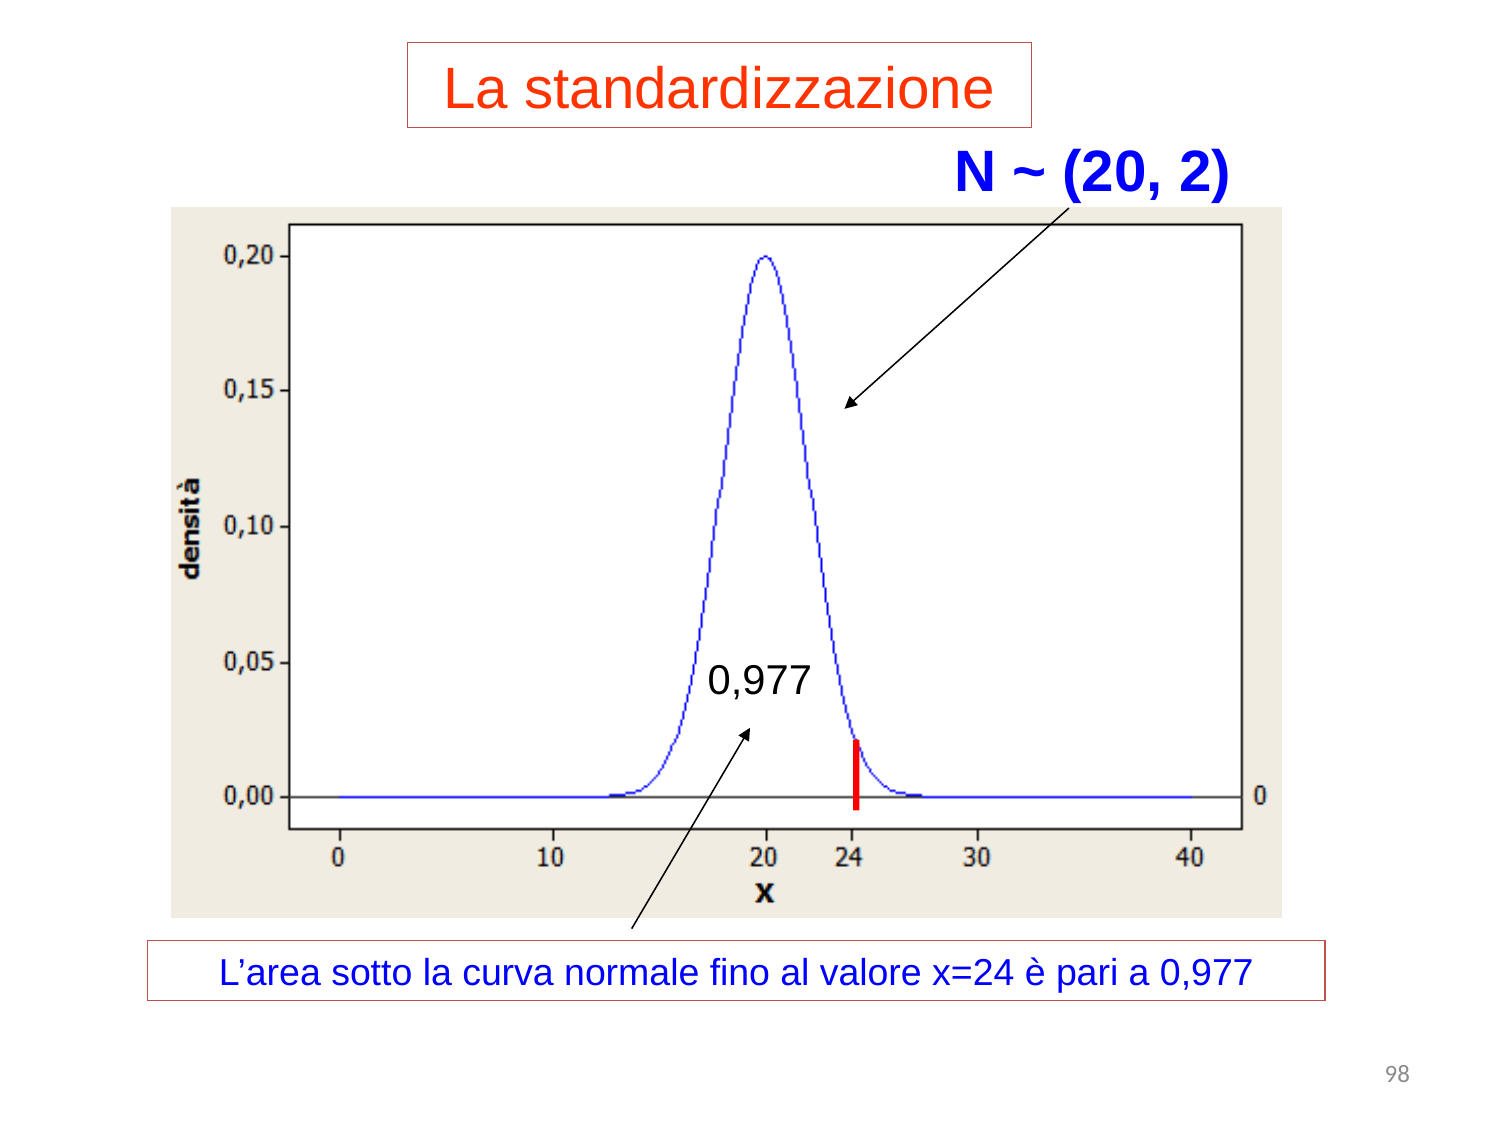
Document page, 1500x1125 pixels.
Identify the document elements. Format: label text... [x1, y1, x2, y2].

slide_number 98 [1074, 1042, 1425, 1103]
text_box La standardizzazione [407, 42, 1032, 128]
picture [170, 207, 1282, 919]
text_box L’area sotto la curva normale fino al valore x=24 è pari a 0,977 [147, 940, 1326, 1001]
text_box N ~ (20, 2) [939, 125, 1247, 206]
